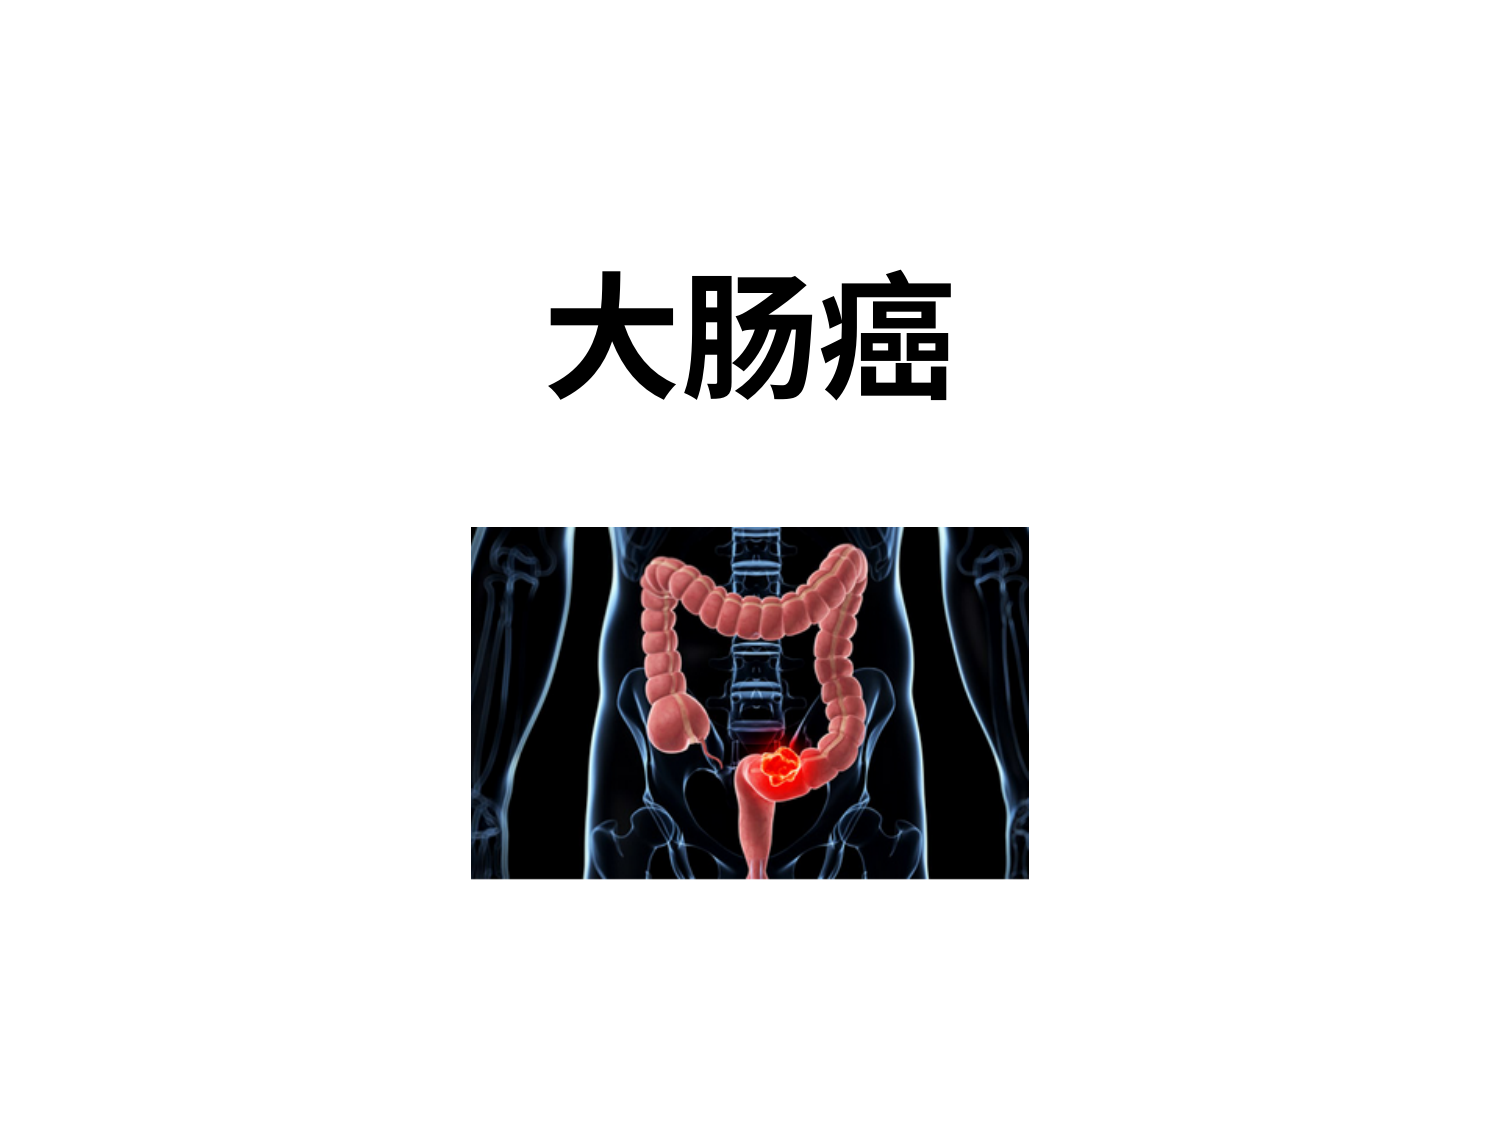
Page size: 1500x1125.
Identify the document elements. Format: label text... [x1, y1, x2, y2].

picture [470, 526, 1030, 881]
text_box 大肠癌 [0, 243, 1500, 424]
